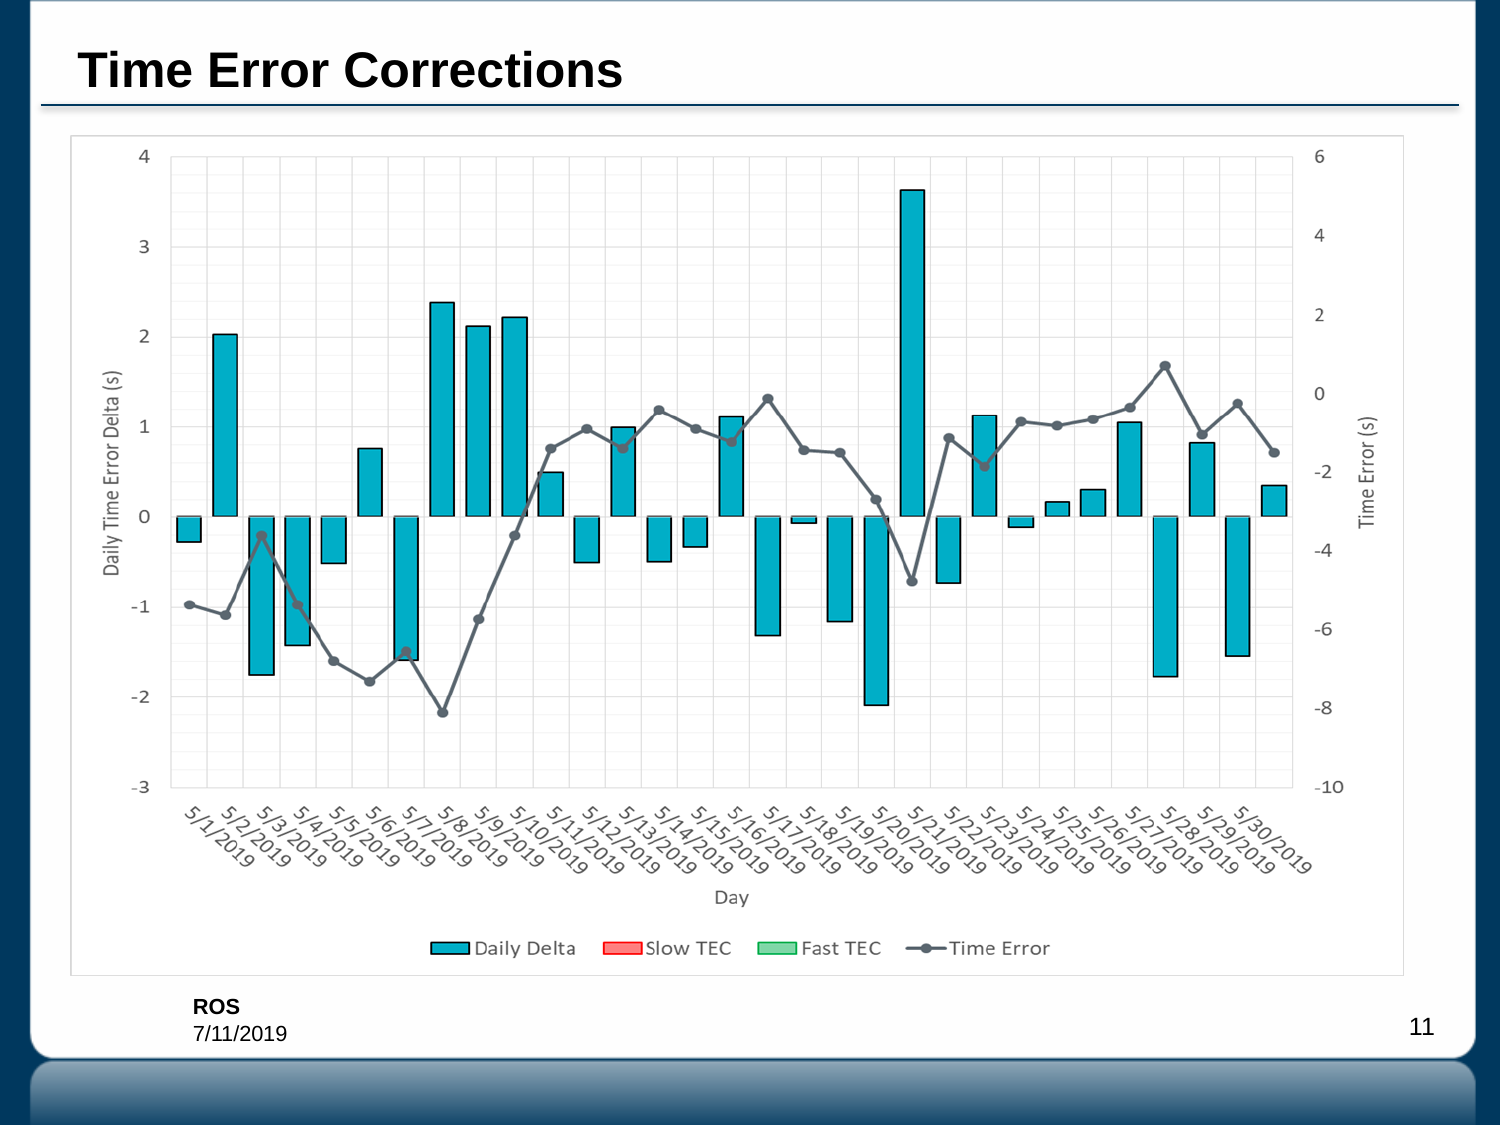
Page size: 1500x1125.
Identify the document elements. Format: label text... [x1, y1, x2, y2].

picture [0, 0, 1500, 1125]
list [70, 135, 1405, 976]
title Time Error Corrections [62, 29, 1450, 106]
